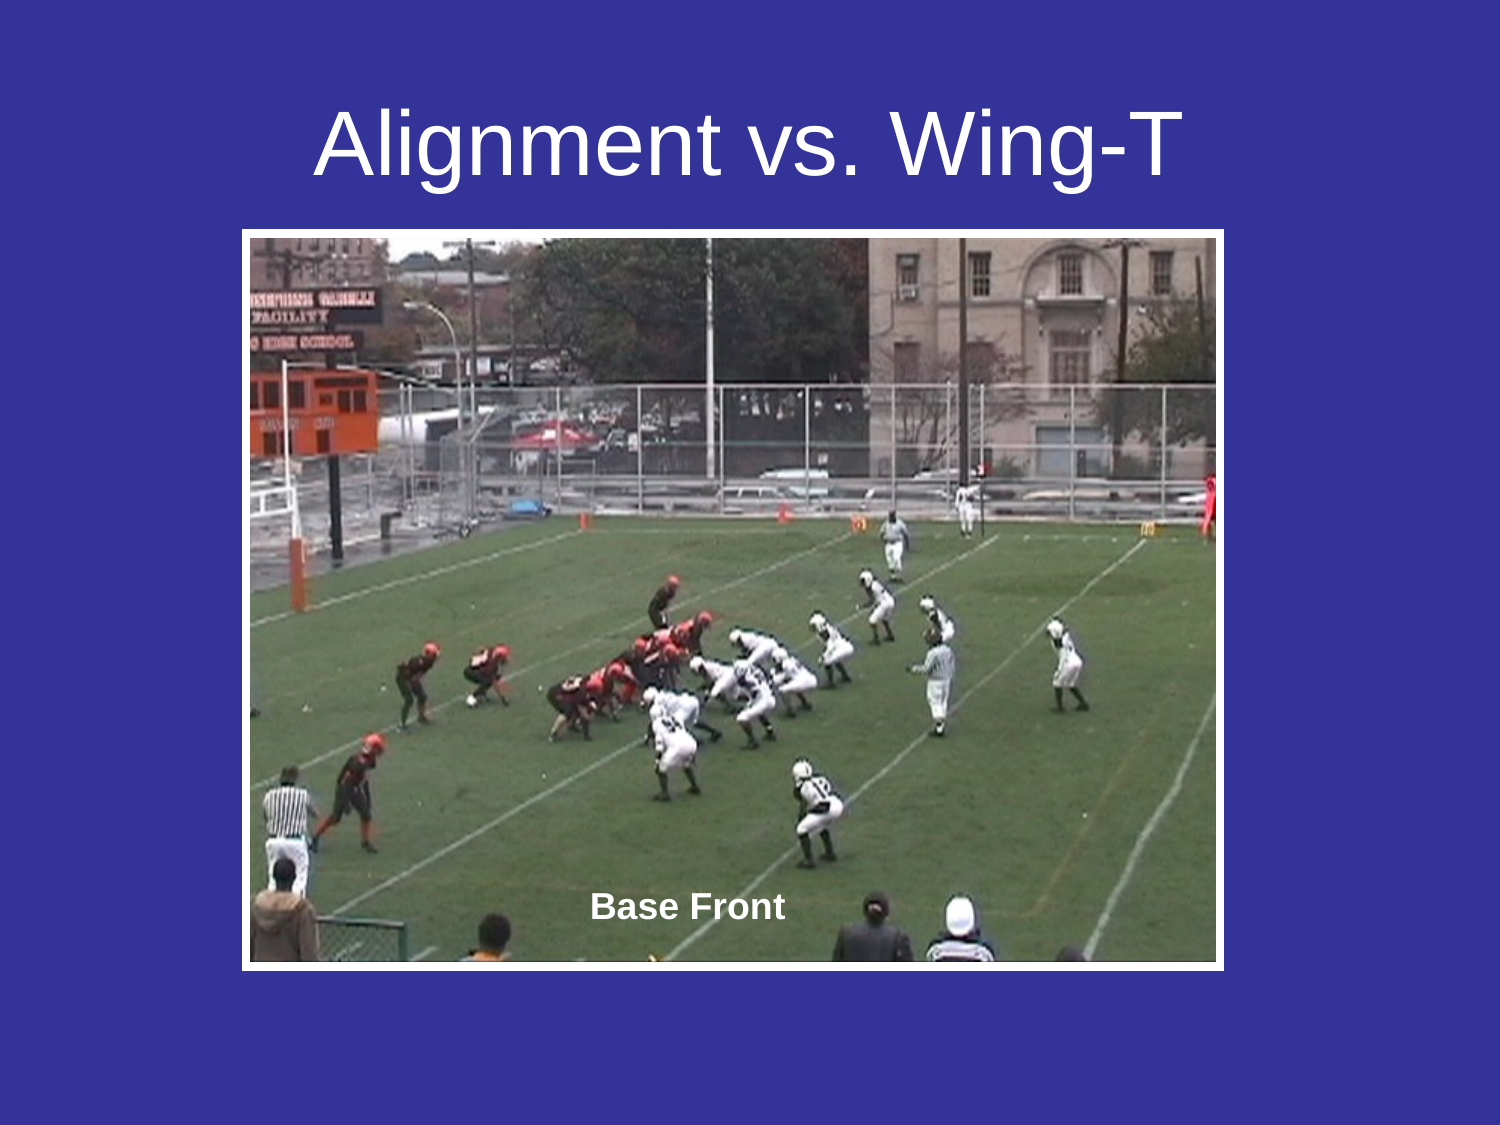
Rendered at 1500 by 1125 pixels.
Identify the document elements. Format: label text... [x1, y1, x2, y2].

title Alignment vs. Wing-T [74, 44, 1426, 233]
picture [249, 237, 1217, 963]
